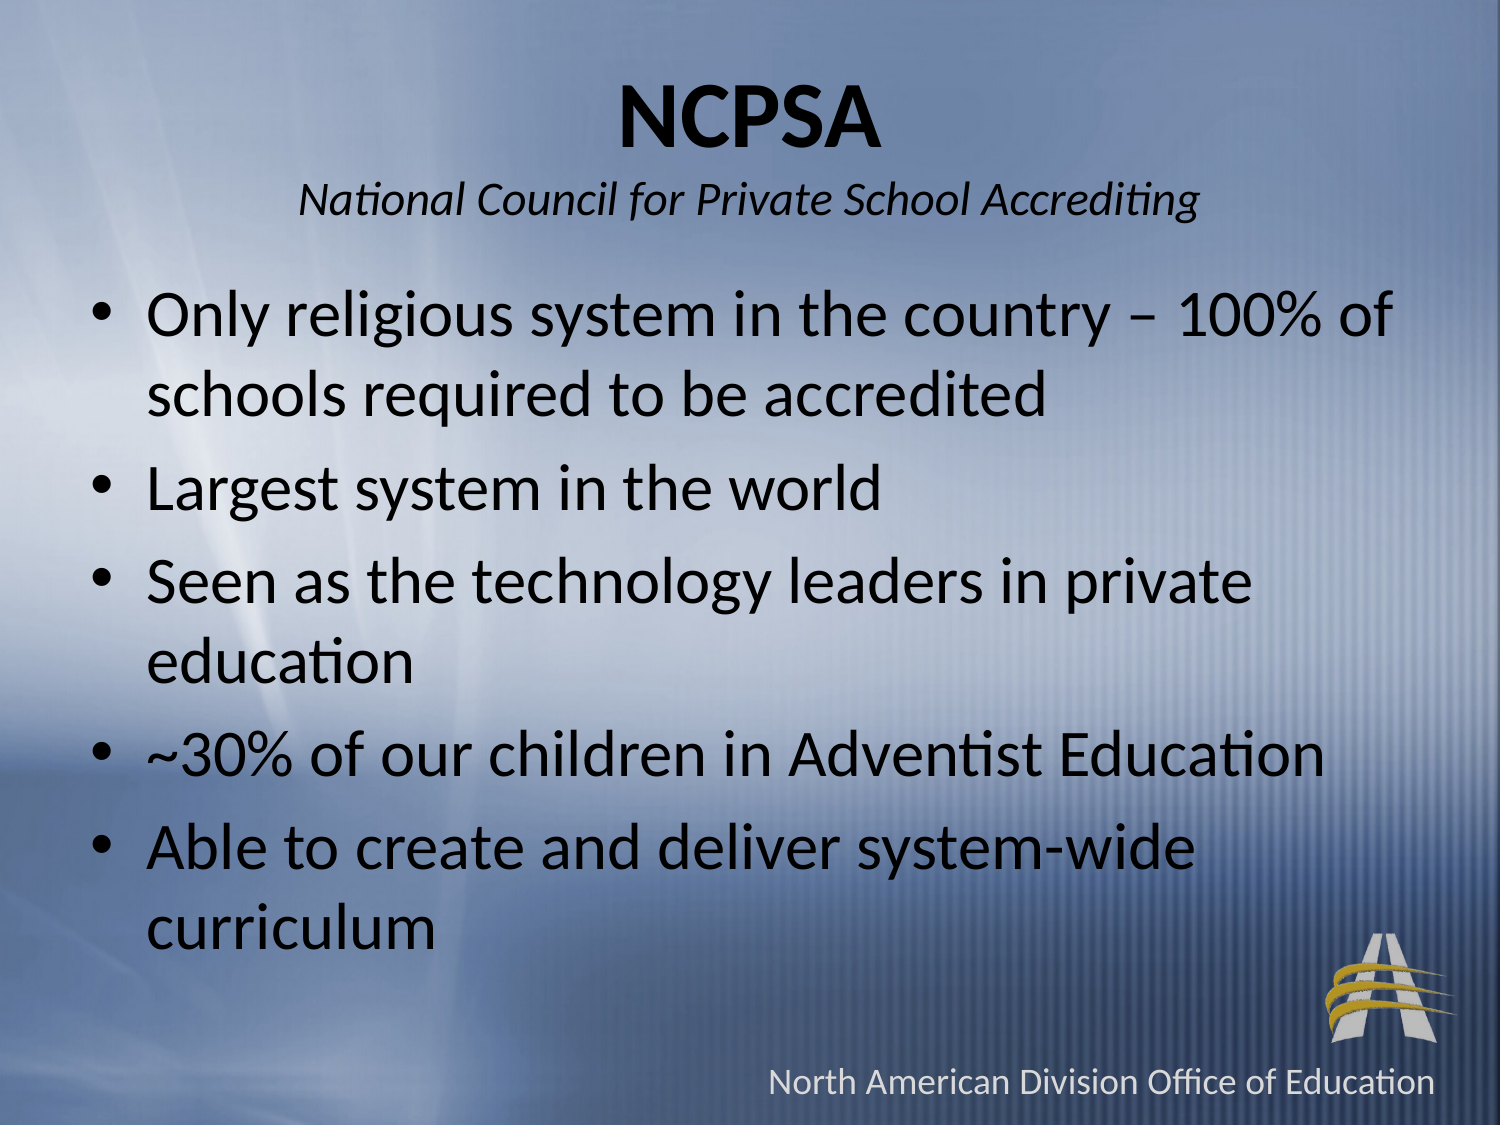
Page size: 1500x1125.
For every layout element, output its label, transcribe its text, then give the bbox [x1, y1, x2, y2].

picture [0, 0, 1500, 1125]
title NCPSA National Council for Private School Accrediting [75, 45, 1425, 233]
list Only religious system in the country – 100% of schools required to be accredited Largest system in the world Seen as the technology leaders in private education ~30% of our children in Adventist Education Able to create and deliver system-wide curriculum [75, 262, 1425, 1005]
